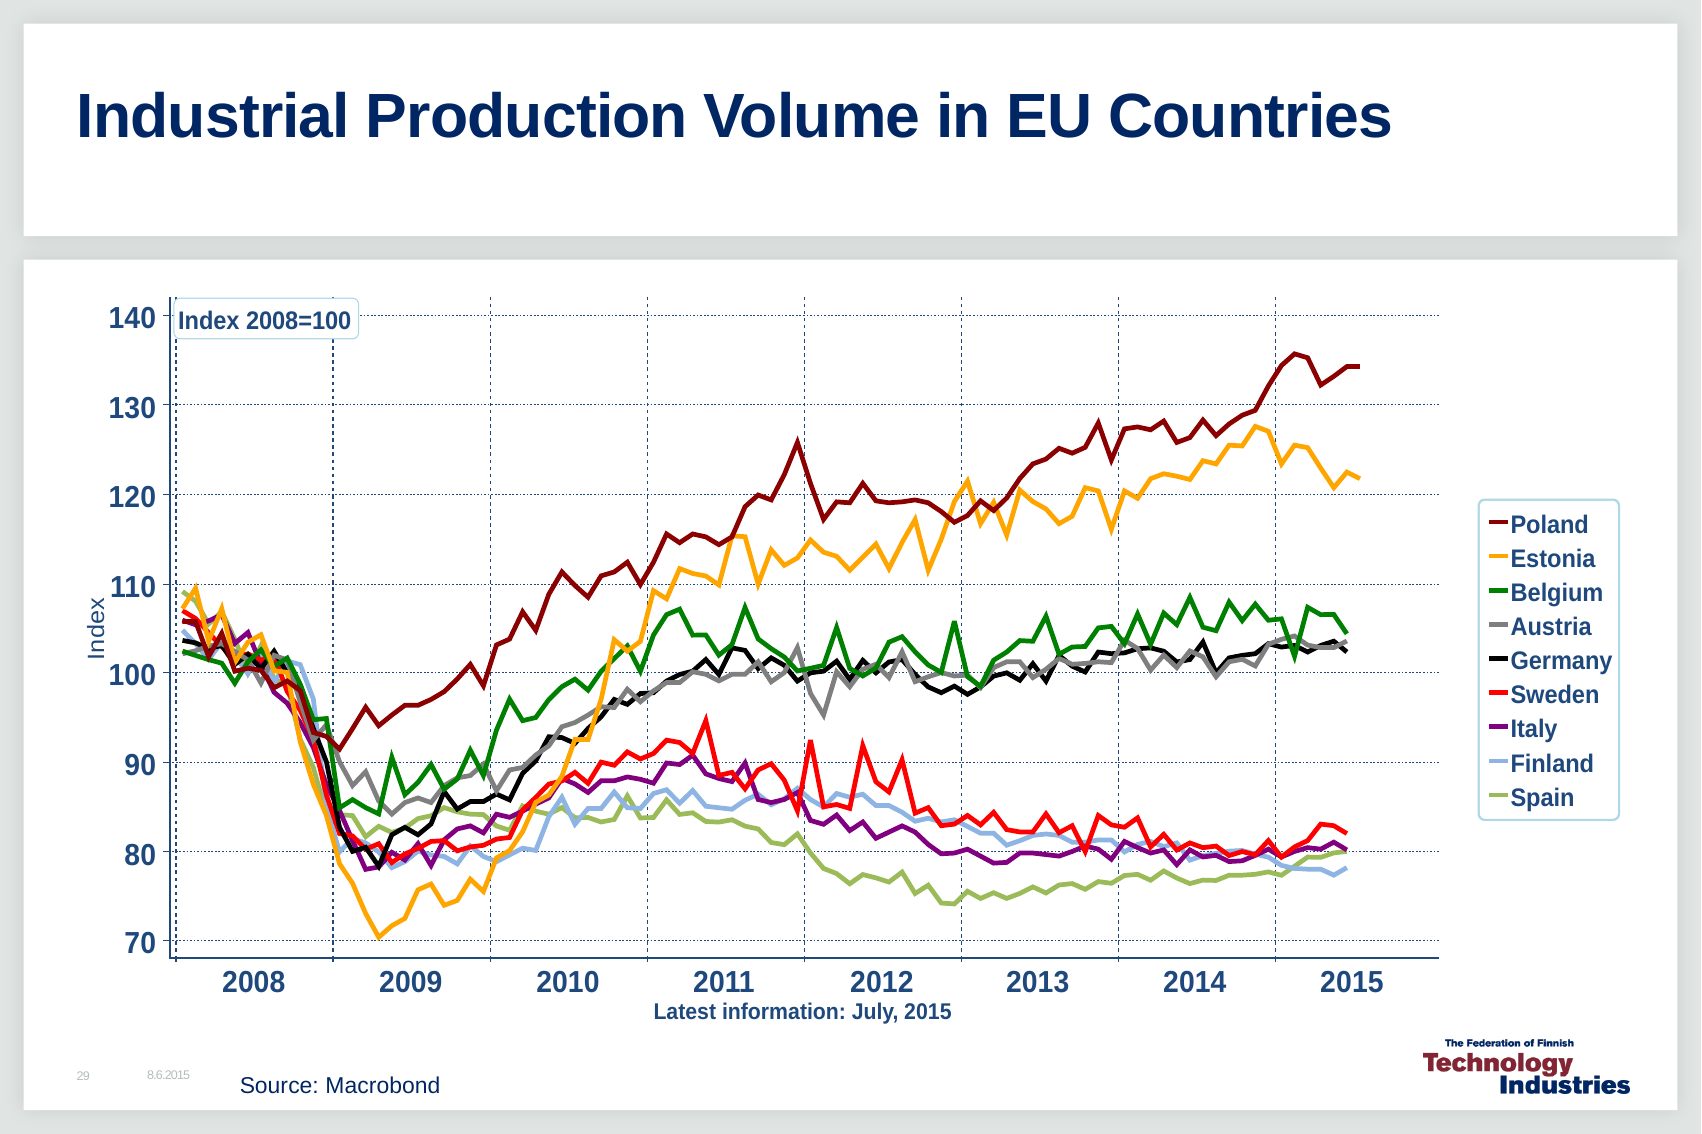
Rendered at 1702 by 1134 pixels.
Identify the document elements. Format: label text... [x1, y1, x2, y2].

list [70, 286, 1630, 1040]
text_box Source: Macrobond [224, 1063, 469, 1106]
picture [1423, 1040, 1630, 1094]
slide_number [141, 1063, 355, 1087]
slide_number 29 [70, 1063, 141, 1087]
title Industrial Production Volume in EU Countries [70, 47, 1666, 189]
